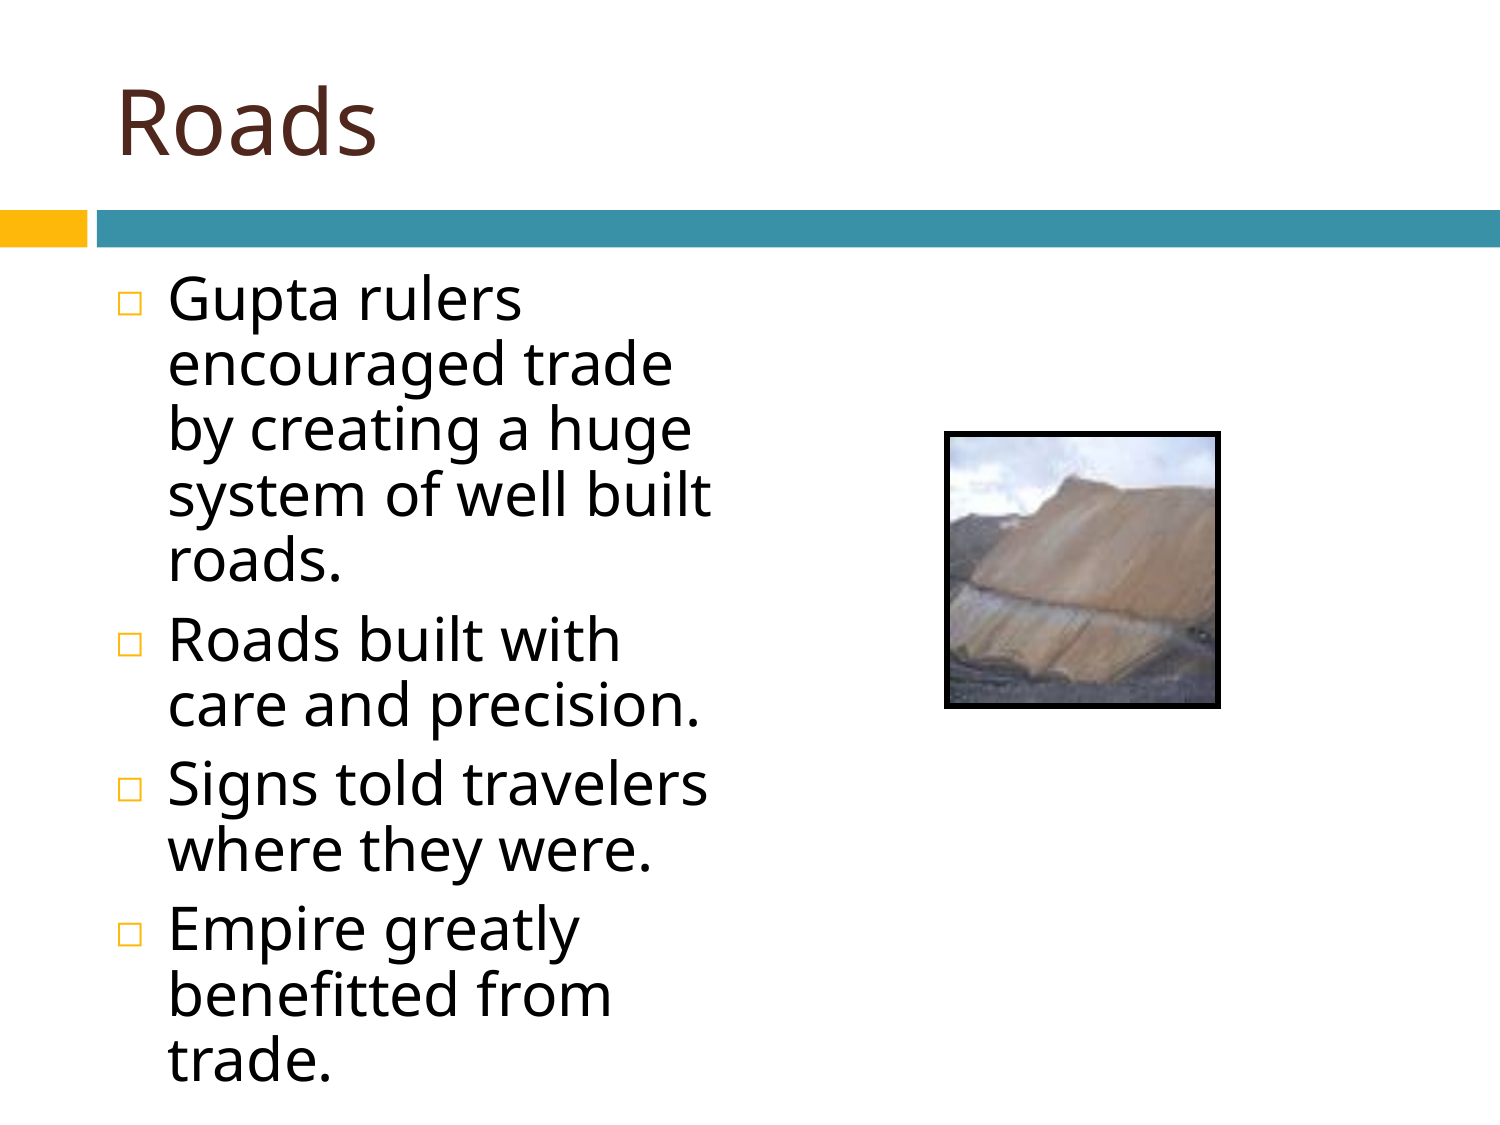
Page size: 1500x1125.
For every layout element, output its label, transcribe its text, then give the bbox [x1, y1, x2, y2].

title Roads [99, 37, 1438, 200]
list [949, 437, 1216, 704]
list Gupta rulers encouraged trade by creating a huge system of well built roads. Roads built with care and precision. Signs told travelers where they were. Empire greatly benefitted from trade. [99, 260, 738, 1011]
